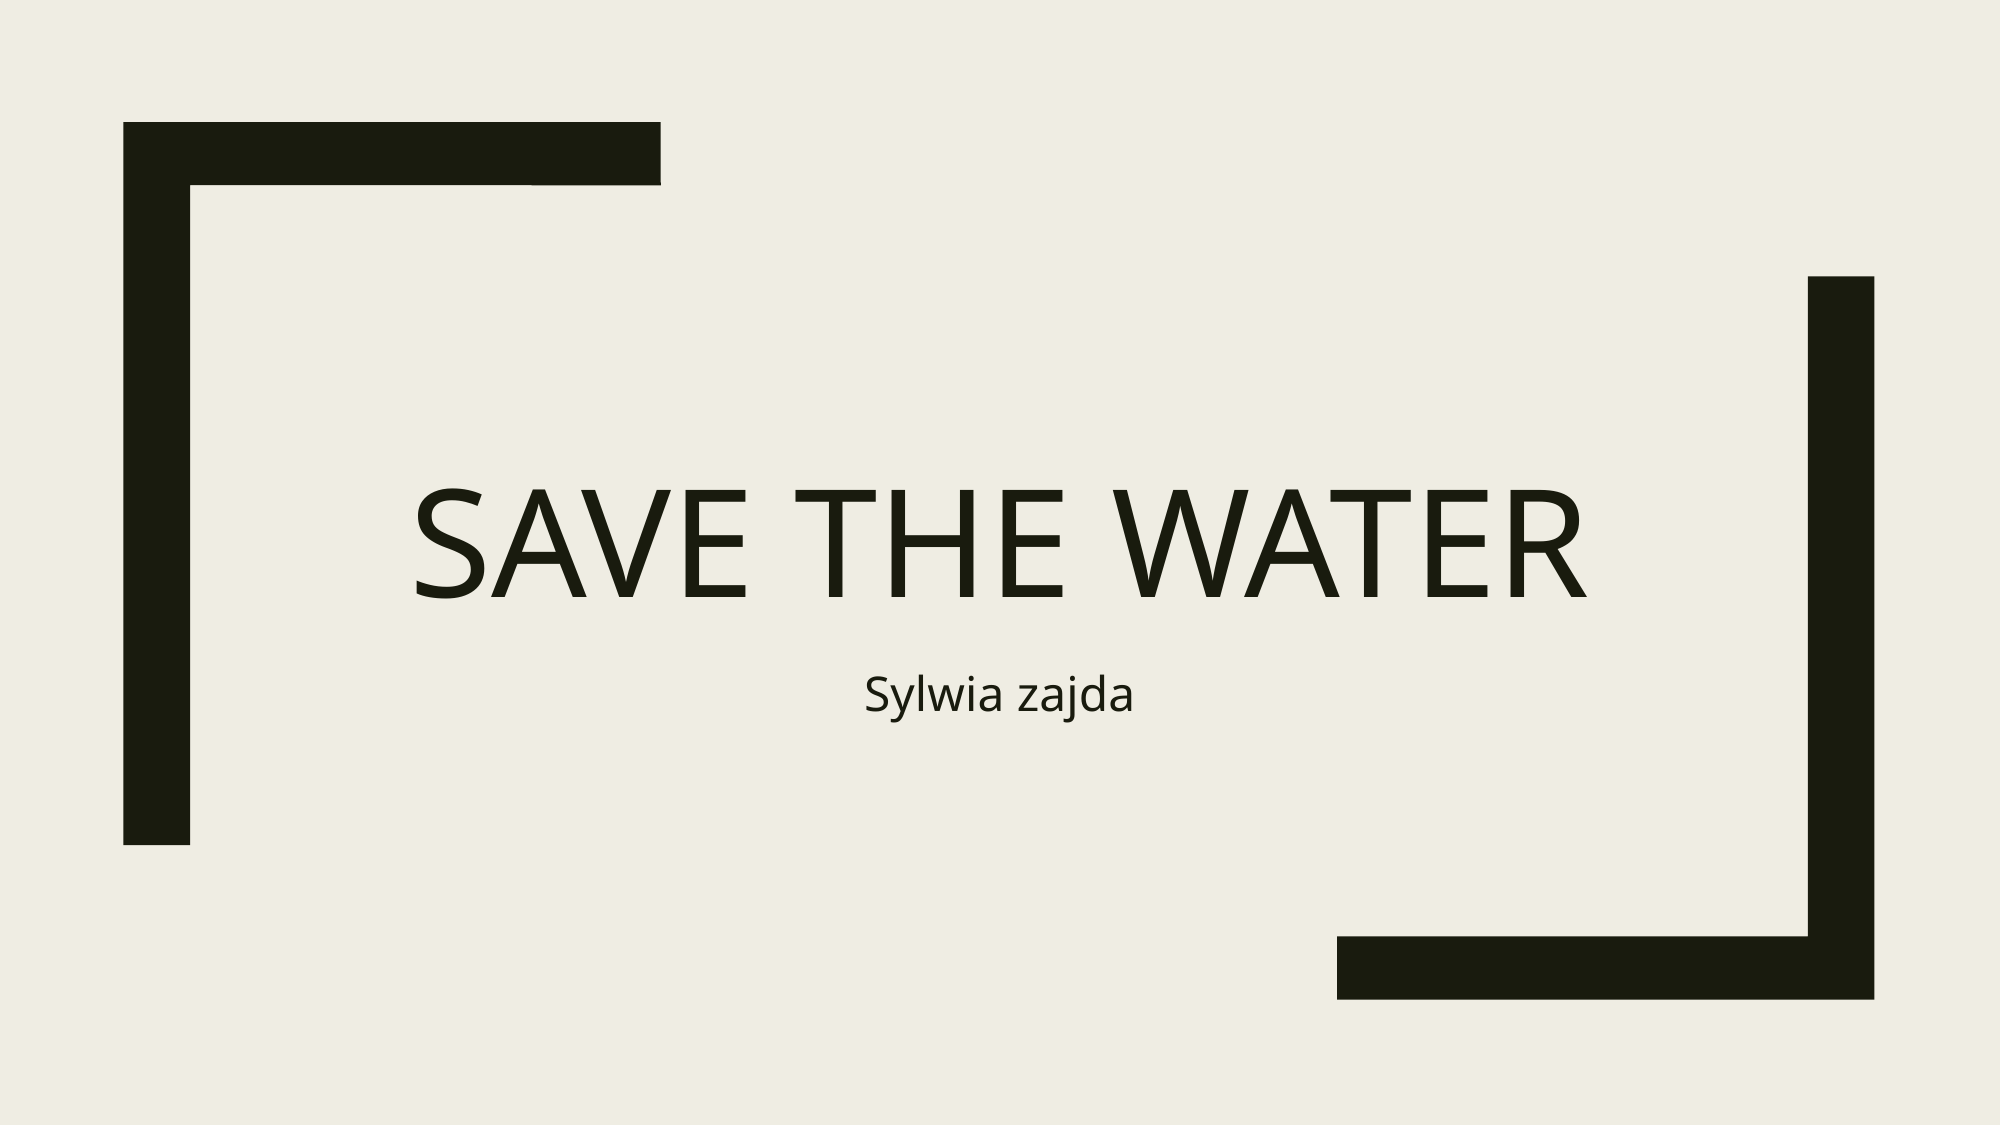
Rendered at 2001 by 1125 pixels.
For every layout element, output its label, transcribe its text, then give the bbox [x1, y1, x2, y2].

subtitle Sylwia zajda [439, 649, 1561, 828]
title Save the water [314, 293, 1686, 638]
